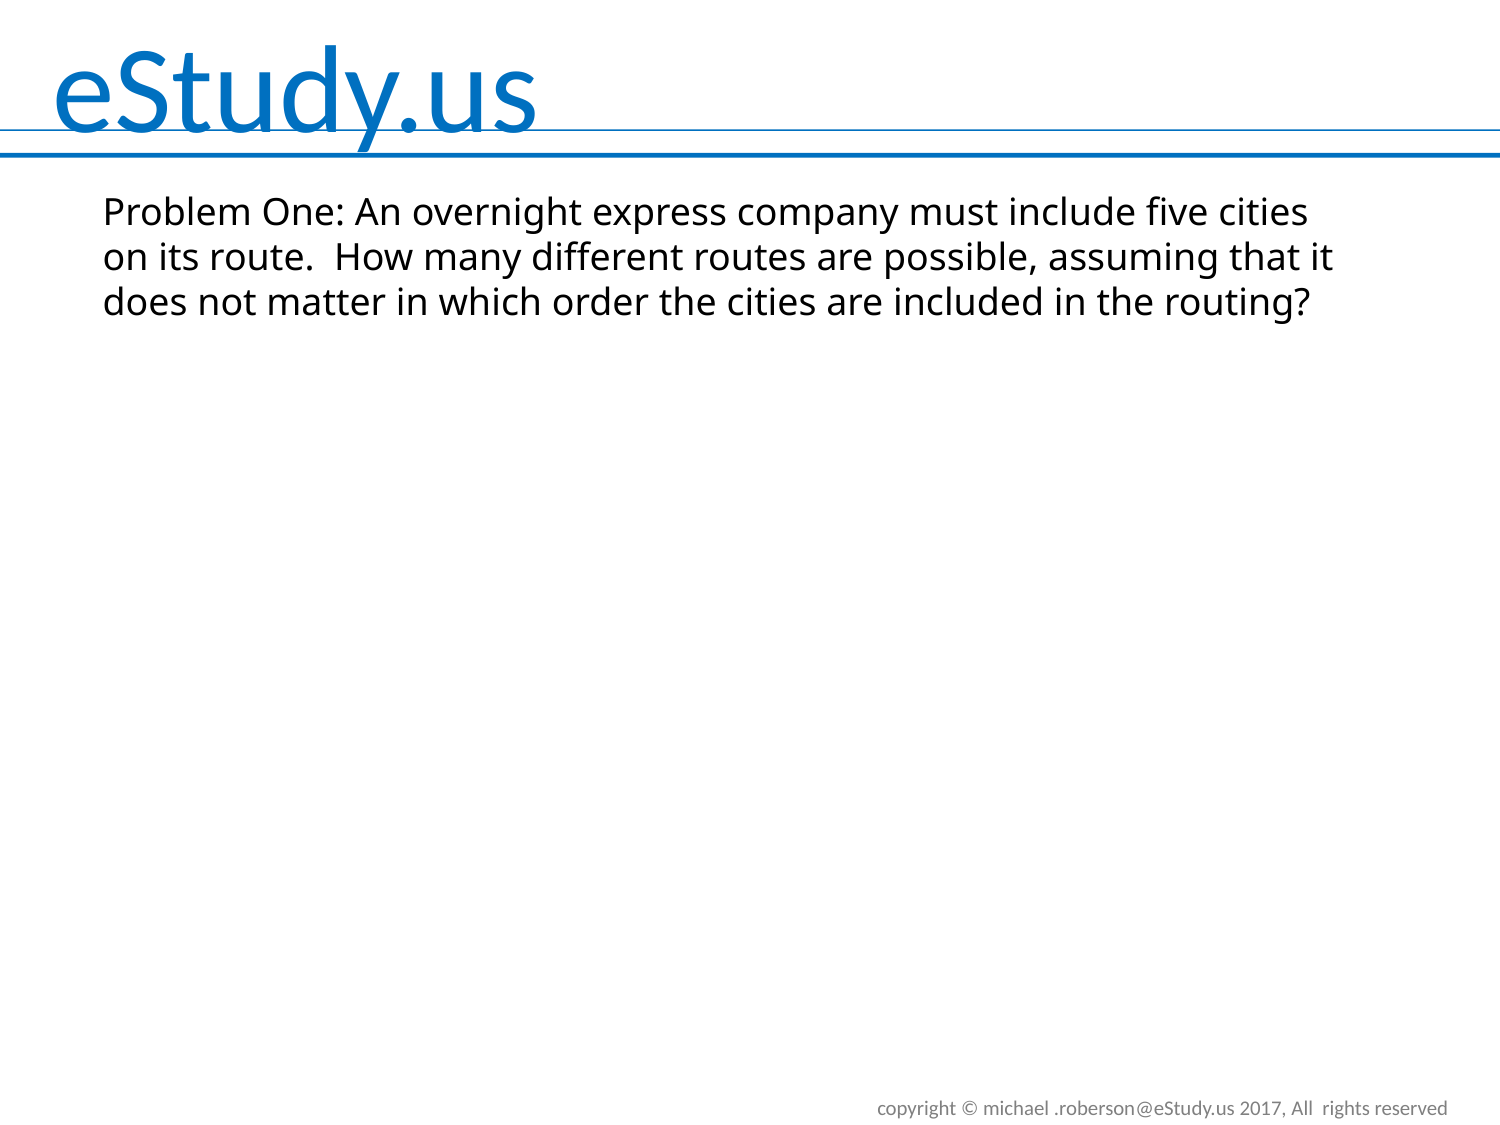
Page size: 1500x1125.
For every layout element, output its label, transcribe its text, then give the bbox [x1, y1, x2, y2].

text_box Problem One: An overnight express company must include five cities on its route. How many different routes are possible, assuming that it does not matter in which order the cities are included in the routing? [87, 180, 1379, 330]
